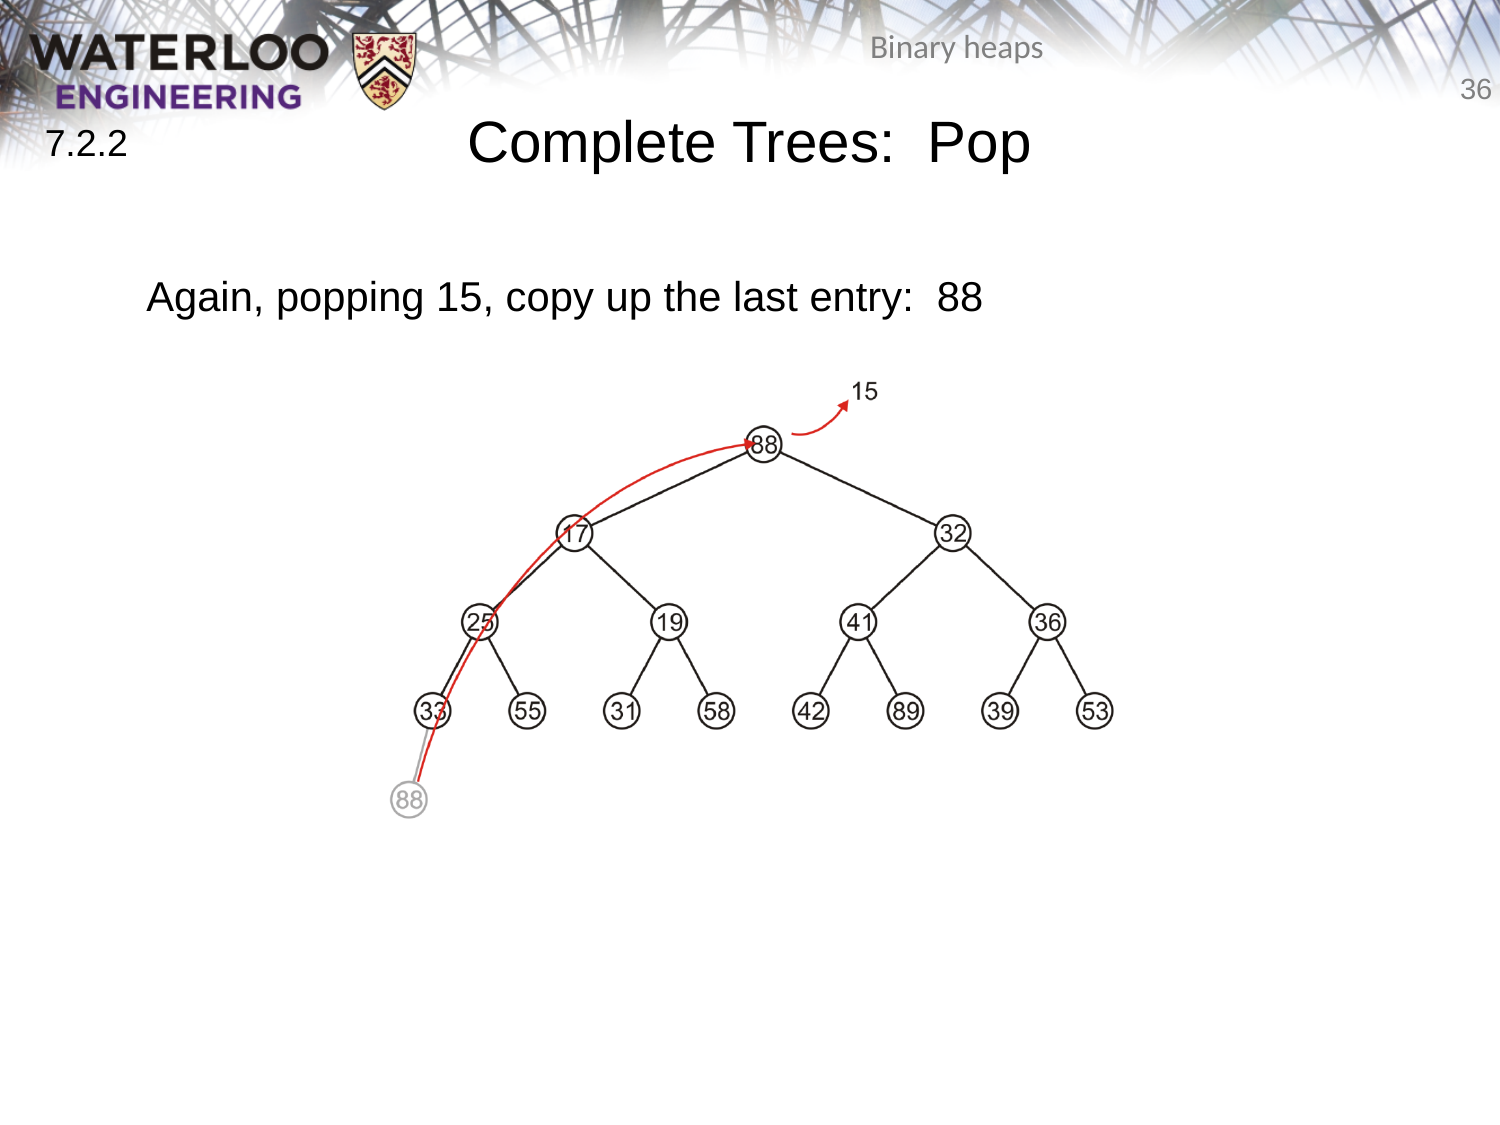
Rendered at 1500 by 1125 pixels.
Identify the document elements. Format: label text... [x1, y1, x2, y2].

title Complete Trees: Pop [74, 44, 1426, 233]
text_box 7.2.2 [30, 111, 143, 172]
list Again, popping 15, copy up the last entry: 88 [74, 262, 1426, 1006]
picture [0, 0, 1500, 1125]
